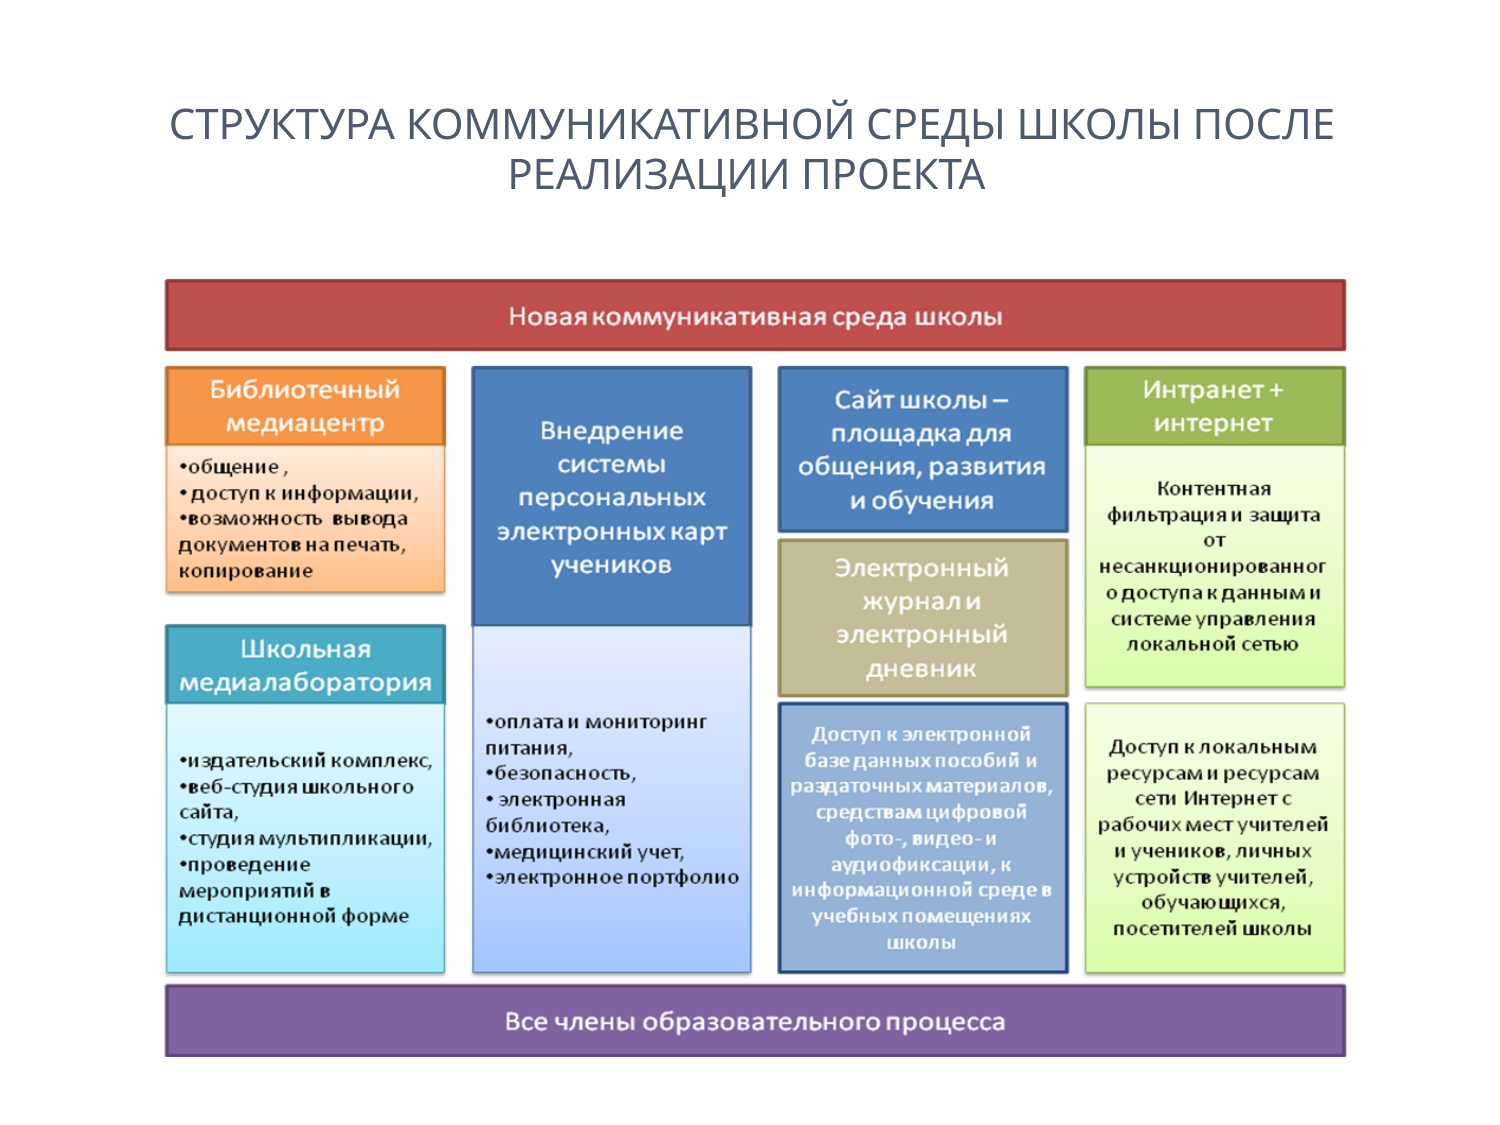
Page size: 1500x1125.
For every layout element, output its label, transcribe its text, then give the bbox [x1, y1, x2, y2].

picture [159, 278, 1353, 1059]
title Структура коммуникативной среды школы после реализации проекта [76, 90, 1427, 278]
